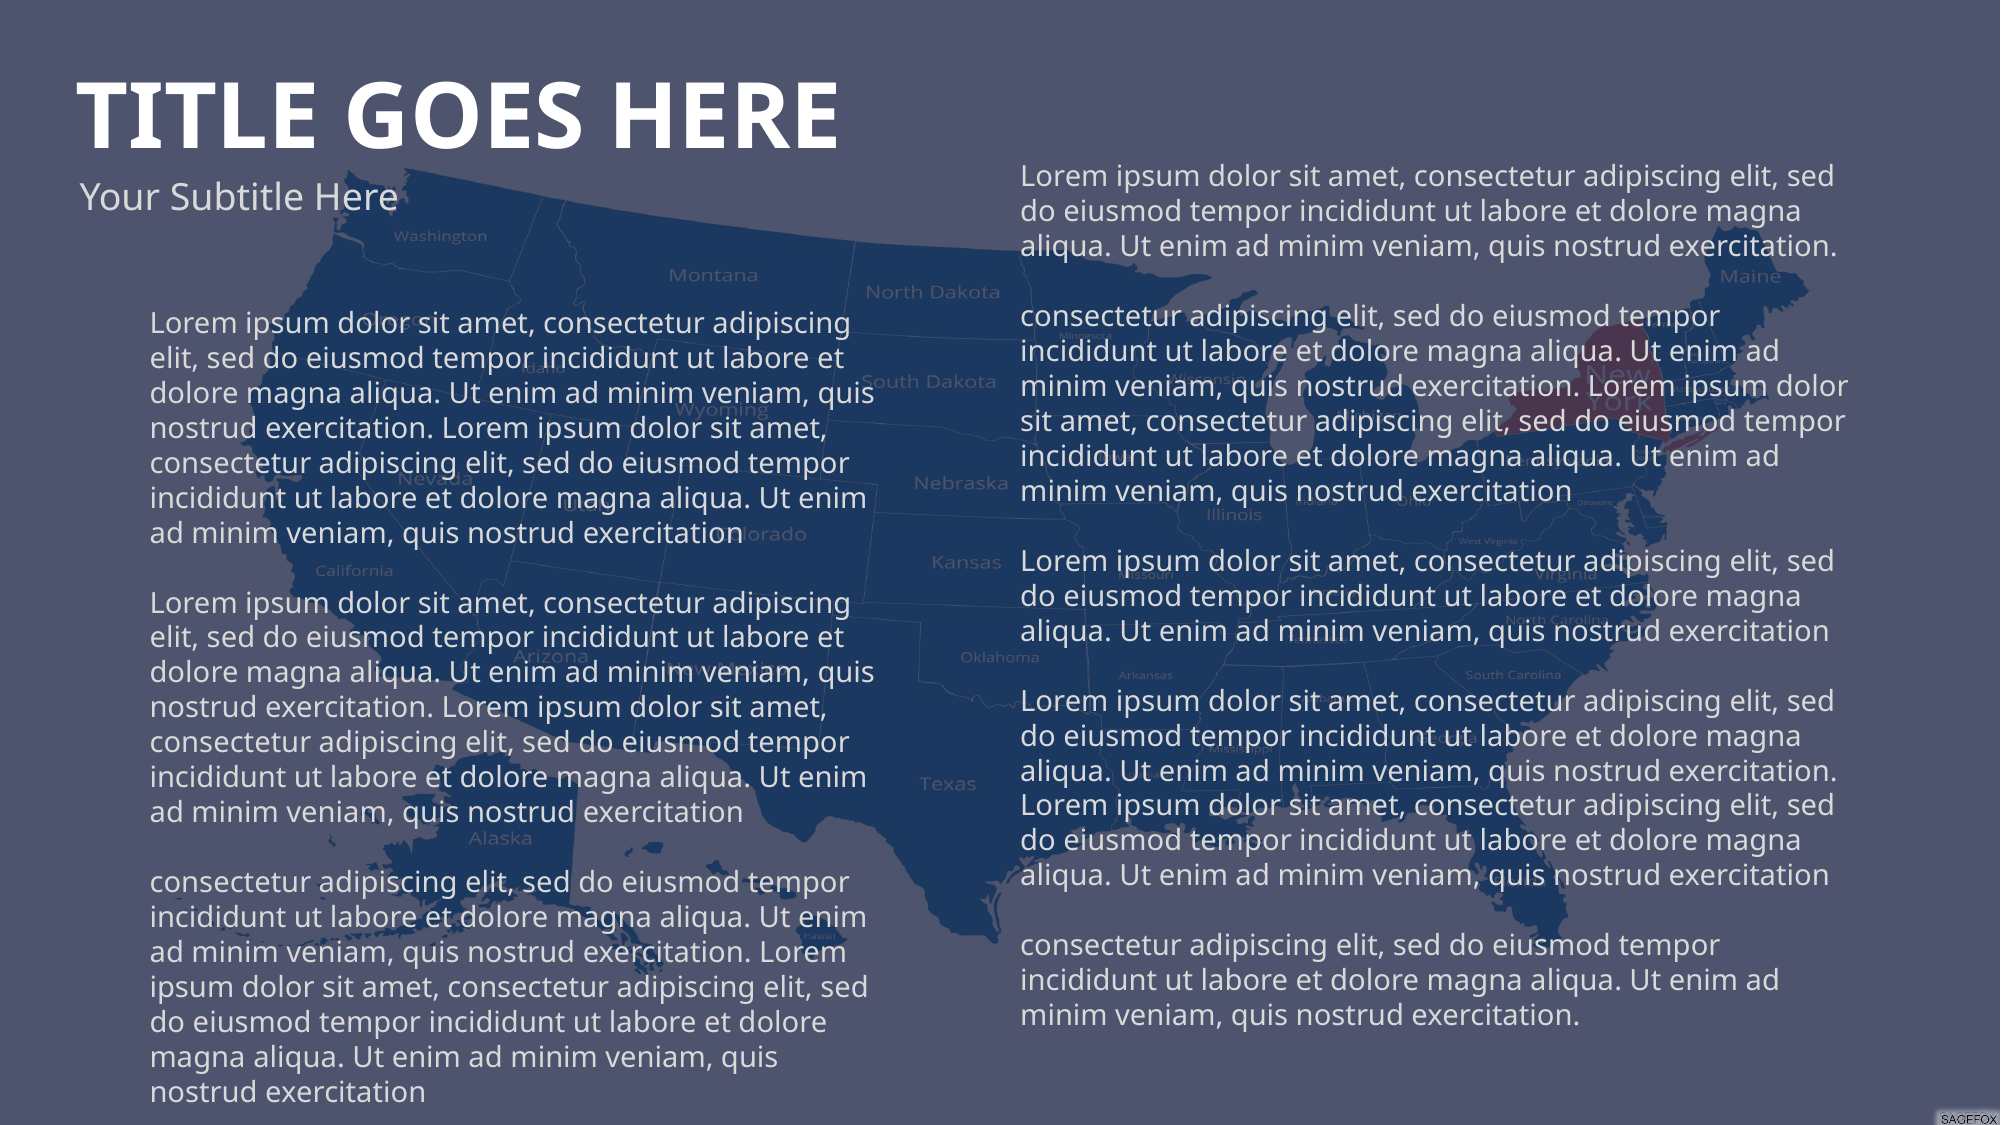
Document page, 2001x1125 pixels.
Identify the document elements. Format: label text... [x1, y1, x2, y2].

text_box Lorem ipsum dolor sit amet, consectetur adipiscing elit, sed do eiusmod tempor incididunt ut labore et dolore magna aliqua. Ut enim ad minim veniam, quis nostrud exercitation. Lorem ipsum dolor sit amet, consectetur adipiscing elit, sed do eiusmod tempor incididunt ut labore et dolore magna aliqua. Ut enim ad minim veniam, quis nostrud exercitation Lorem ipsum dolor sit amet, consectetur adipiscing elit, sed do eiusmod tempor incididunt ut labore et dolore magna aliqua. Ut enim ad minim veniam, quis nostrud exercitation. Lorem ipsum dolor sit amet, consectetur adipiscing elit, sed do eiusmod tempor incididunt ut labore et dolore magna aliqua. Ut enim ad minim veniam, quis nostrud exercitation consectetur adipiscing elit, sed do eiusmod tempor incididunt ut labore et dolore magna aliqua. Ut enim ad minim veniam, quis nostrud exercitation. Lorem ipsum dolor sit amet, consectetur adipiscing elit, sed do eiusmod tempor incididunt ut labore et dolore magna aliqua. Ut enim ad minim veniam, quis nostrud exercitation [134, 296, 897, 1125]
picture [1938, 1114, 1999, 1125]
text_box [60, 49, 1020, 227]
text_box Lorem ipsum dolor sit amet, consectetur adipiscing elit, sed do eiusmod tempor incididunt ut labore et dolore magna aliqua. Ut enim ad minim veniam, quis nostrud exercitation. consectetur adipiscing elit, sed do eiusmod tempor incididunt ut labore et dolore magna aliqua. Ut enim ad minim veniam, quis nostrud exercitation. Lorem ipsum dolor sit amet, consectetur adipiscing elit, sed do eiusmod tempor incididunt ut labore et dolore magna aliqua. Ut enim ad minim veniam, quis nostrud exercitation Lorem ipsum dolor sit amet, consectetur adipiscing elit, sed do eiusmod tempor incididunt ut labore et dolore magna aliqua. Ut enim ad minim veniam, quis nostrud exercitation Lorem ipsum dolor sit amet, consectetur adipiscing elit, sed do eiusmod tempor incididunt ut labore et dolore magna aliqua. Ut enim ad minim veniam, quis nostrud exercitation. Lorem ipsum dolor sit amet, consectetur adipiscing elit, sed do eiusmod tempor incididunt ut labore et dolore magna aliqua. Ut enim ad minim veniam, quis nostrud exercitation consectetur adipiscing elit, sed do eiusmod tempor incididunt ut labore et dolore magna aliqua. Ut enim ad minim veniam, quis nostrud exercitation. [1005, 150, 1876, 1039]
